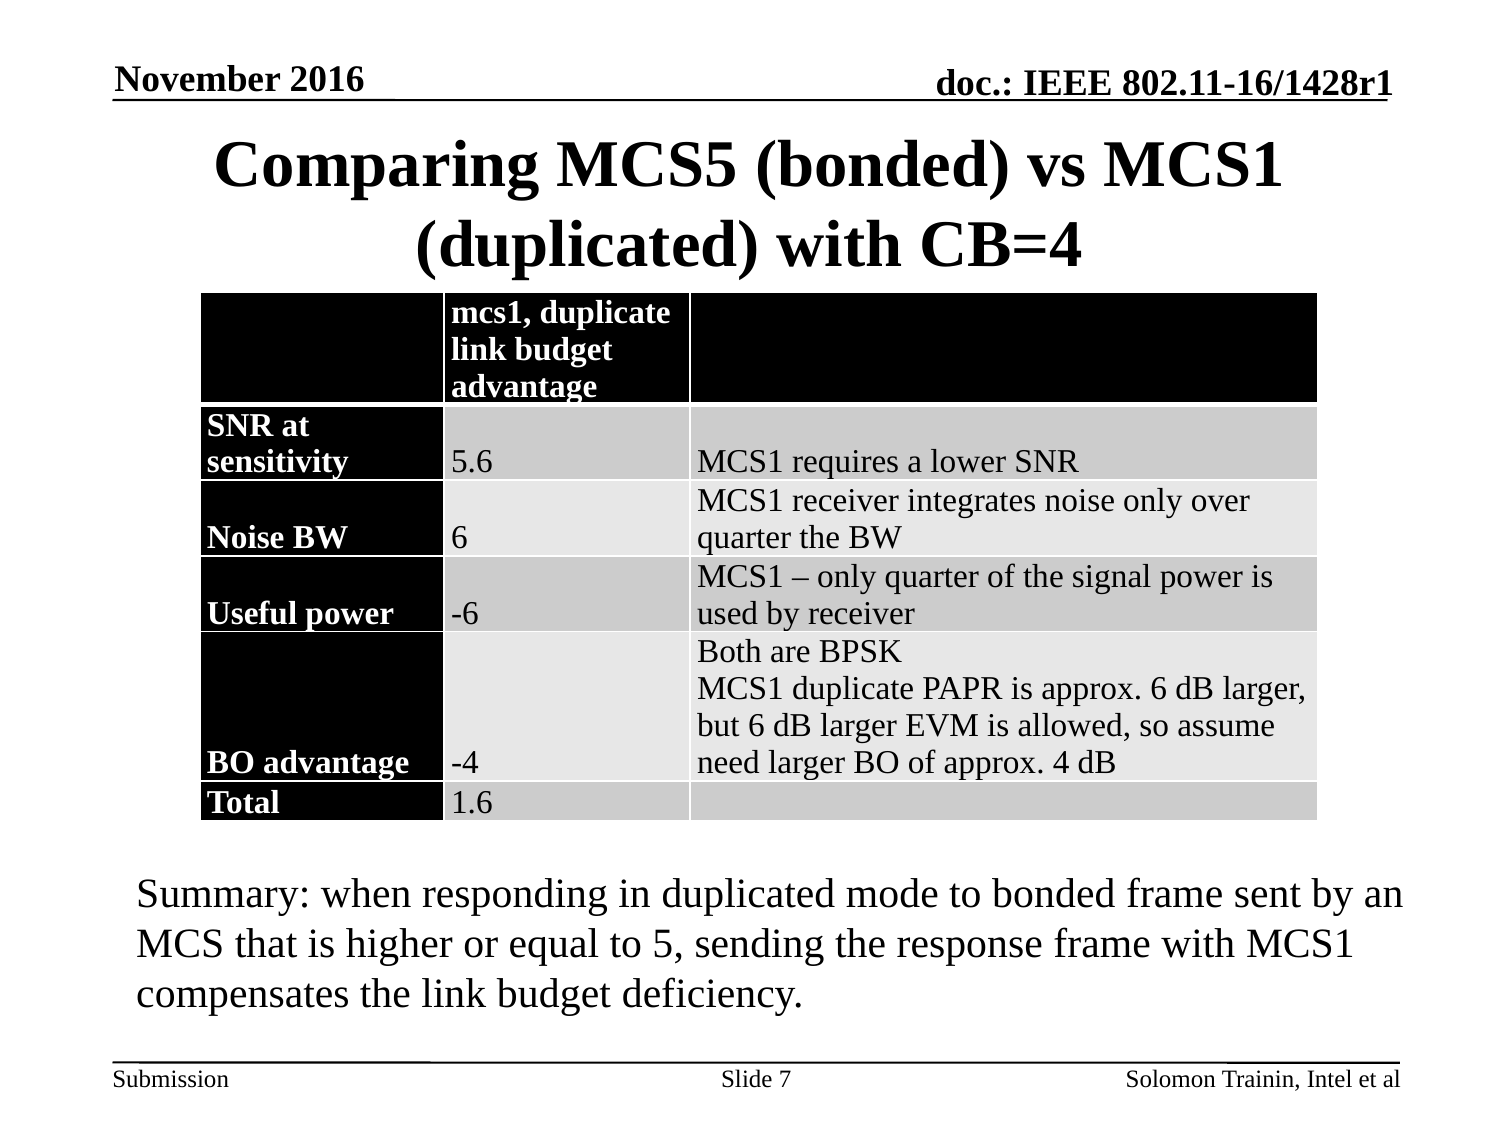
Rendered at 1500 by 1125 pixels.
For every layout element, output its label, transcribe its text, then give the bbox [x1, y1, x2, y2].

table_cell Both are BPSK MCS1 duplicate PAPR is approx. 6 dB larger, but 6 dB larger EVM is allowed, so assume need larger BO of approx. 4 dB [691, 632, 1317, 780]
table_cell -6 [445, 557, 689, 631]
table_cell 6 [445, 481, 689, 555]
table_cell Useful power [201, 557, 443, 631]
table_cell -4 [445, 632, 689, 780]
title Comparing MCS5 (bonded) vs MCS1 (duplicated) with CB=4 [112, 112, 1388, 288]
list Summary: when responding in duplicated mode to bonded frame sent by an MCS that is higher or equal to 5, sending the response frame with MCS1 compensates the link budget deficiency. [64, 857, 1453, 1039]
slide_number Slide 7 [712, 1061, 800, 1123]
table_cell SNR at sensitivity [201, 407, 443, 479]
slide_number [114, 54, 540, 100]
table_cell MCS1 – only quarter of the signal power is used by receiver [691, 557, 1317, 631]
table_cell BO advantage [201, 632, 443, 780]
footer Solomon Trainin, Intel et al [902, 1061, 1402, 1093]
table_header [201, 293, 443, 402]
table_cell MCS1 requires a lower SNR [691, 407, 1317, 479]
table_cell Noise BW [201, 481, 443, 555]
table_cell MCS1 receiver integrates noise only over quarter the BW [691, 481, 1317, 555]
table_cell Total [201, 782, 443, 820]
table_cell 5.6 [445, 407, 689, 479]
table_header [691, 293, 1317, 402]
table_cell 1.6 [445, 782, 689, 820]
table_cell [691, 782, 1317, 820]
table_header mcs1, duplicate link budget advantage [445, 293, 689, 402]
